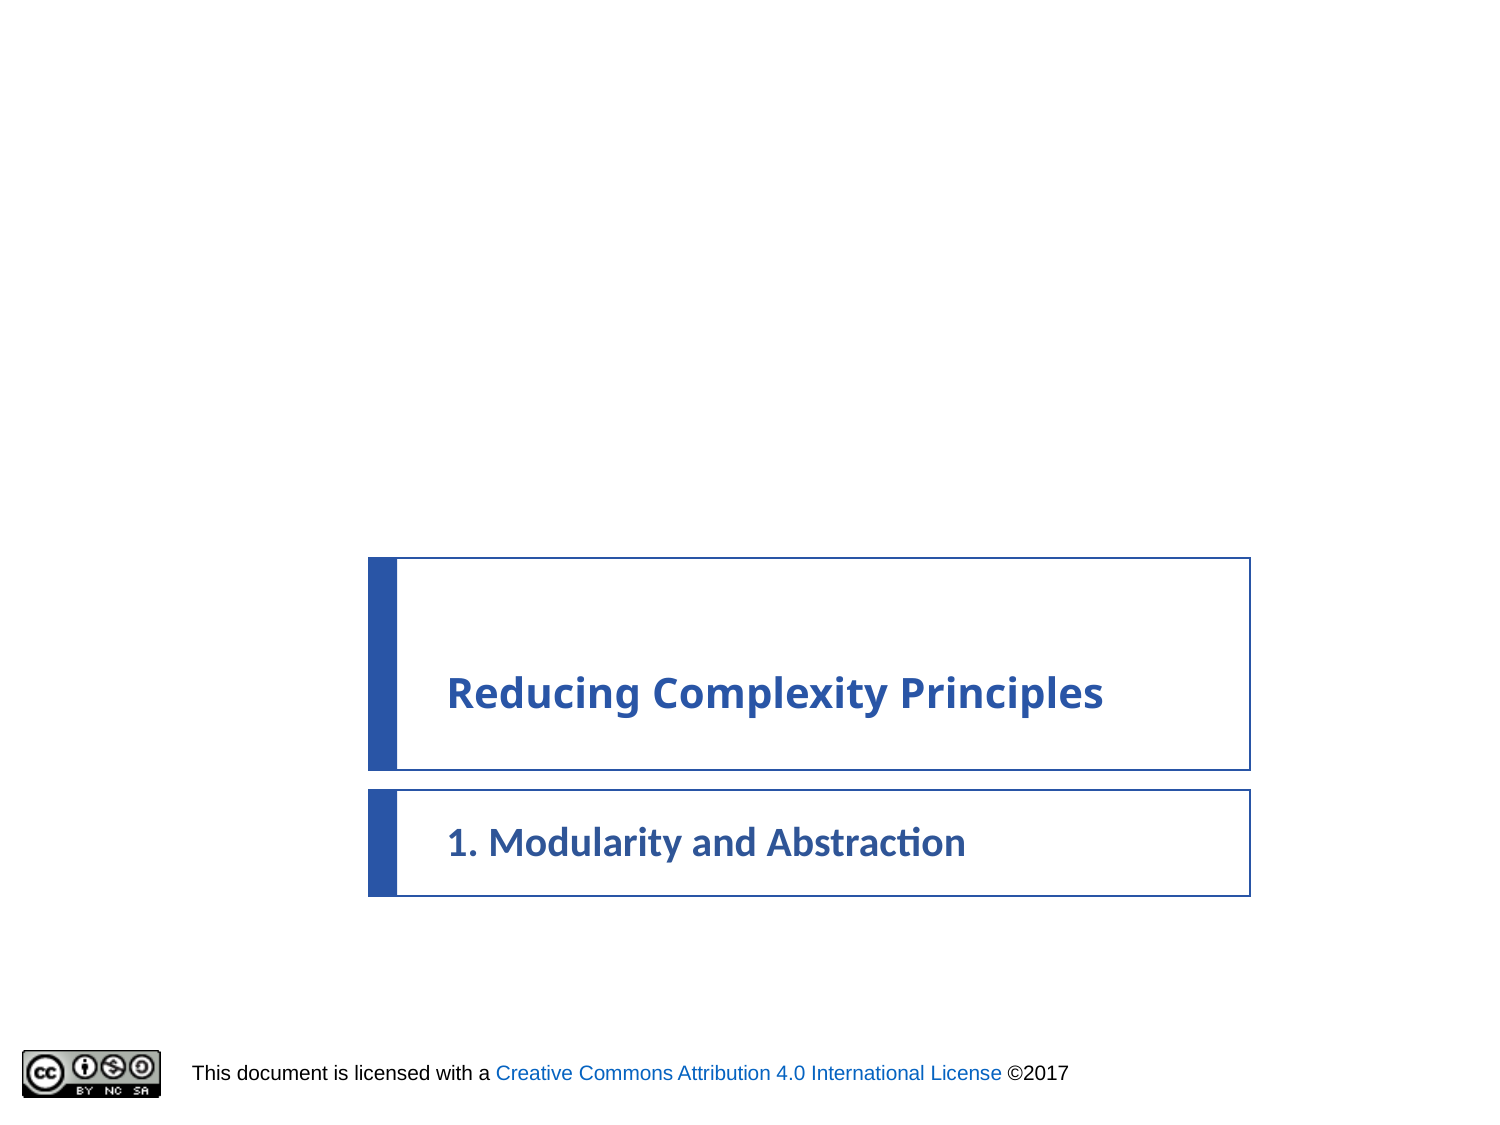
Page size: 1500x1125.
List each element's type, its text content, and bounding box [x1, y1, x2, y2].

title Reducing Complexity Principles [431, 593, 1188, 726]
picture [22, 1050, 161, 1098]
list 1. Modularity and Abstraction [431, 819, 1124, 866]
